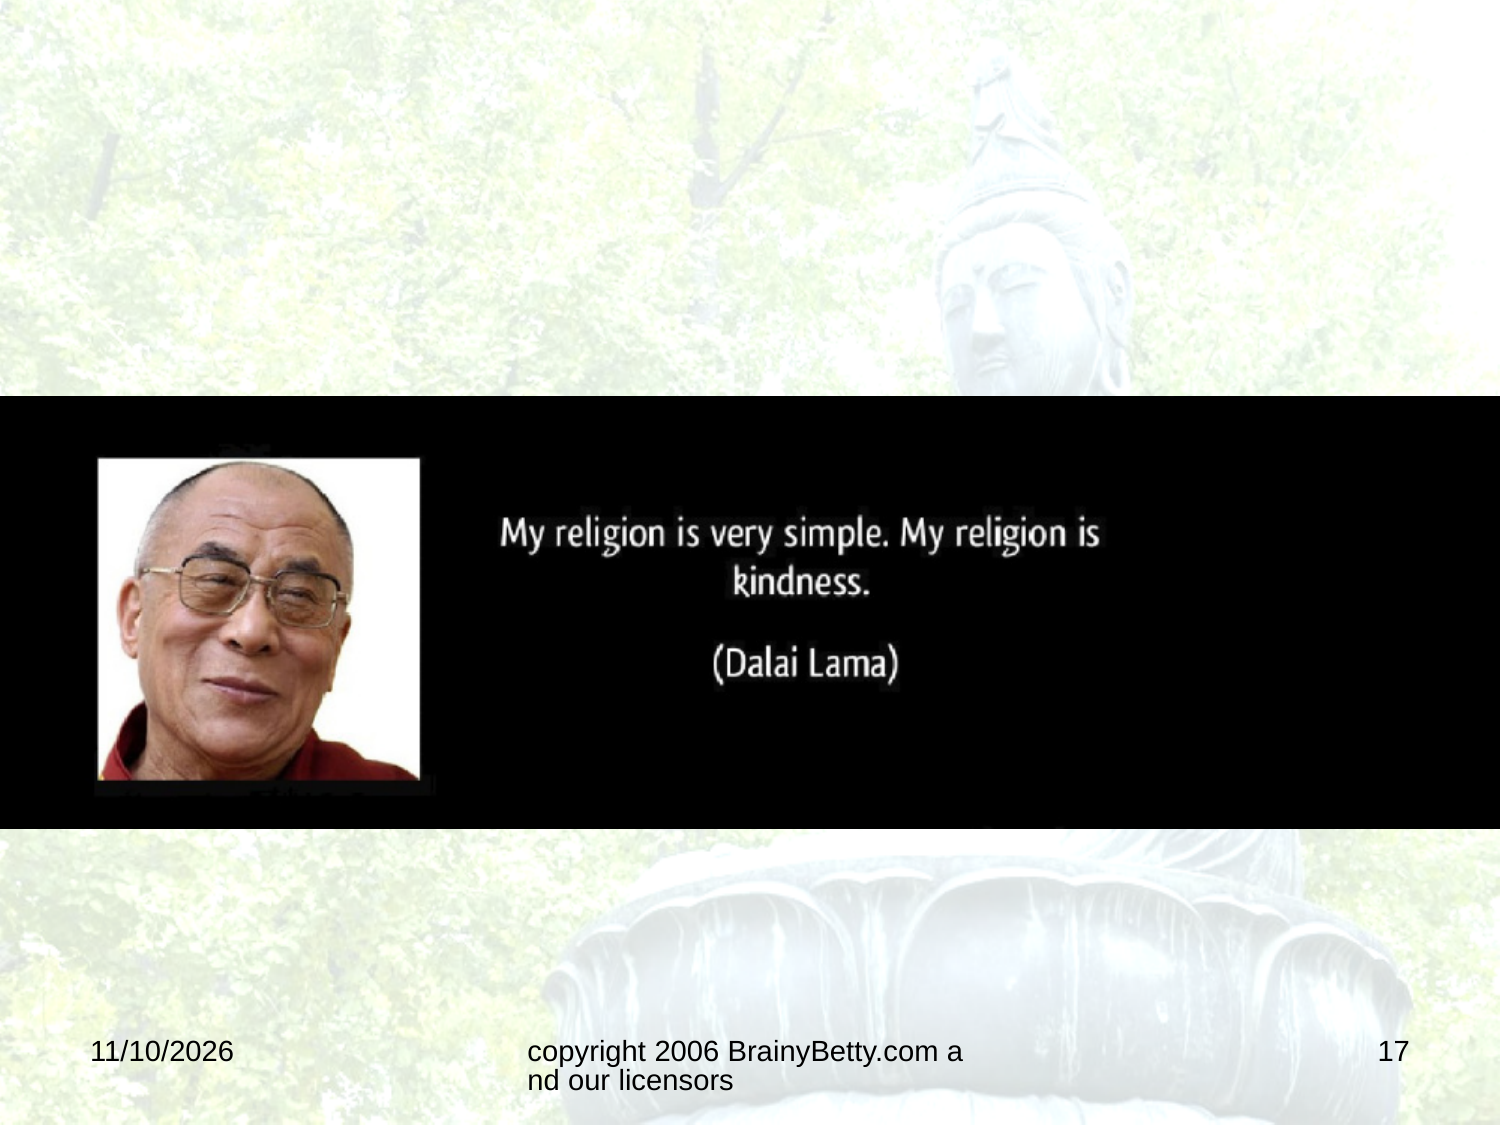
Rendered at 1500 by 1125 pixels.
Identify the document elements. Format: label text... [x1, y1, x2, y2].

footer copyright 2006 BrainyBetty.com and our licensors [512, 1024, 988, 1103]
slide_number 17 [1074, 1024, 1425, 1103]
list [0, 395, 1500, 829]
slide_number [75, 1024, 425, 1103]
